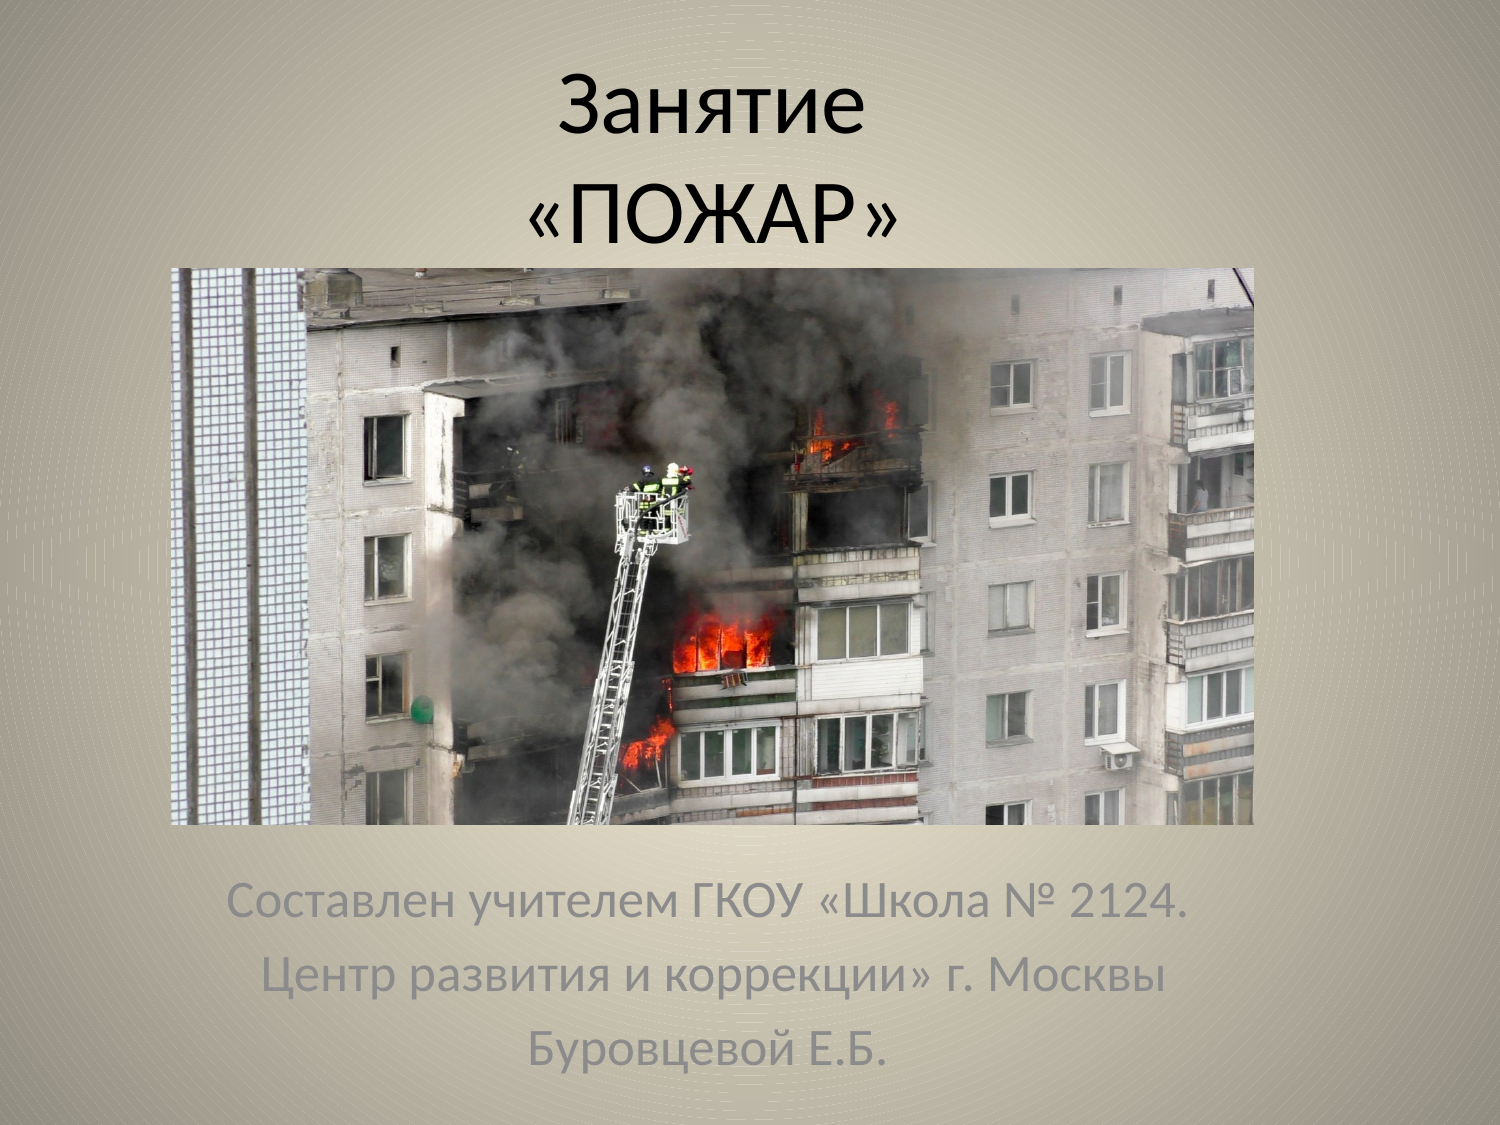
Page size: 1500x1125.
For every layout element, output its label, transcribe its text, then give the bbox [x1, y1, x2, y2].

title Занятие «ПОЖАР» [75, 30, 1350, 273]
subtitle Составлен учителем ГКОУ «Школа № 2124. Центр развития и коррекции» г. Москвы Буровцевой Е.Б. [0, 857, 1434, 1085]
picture [170, 268, 1254, 826]
